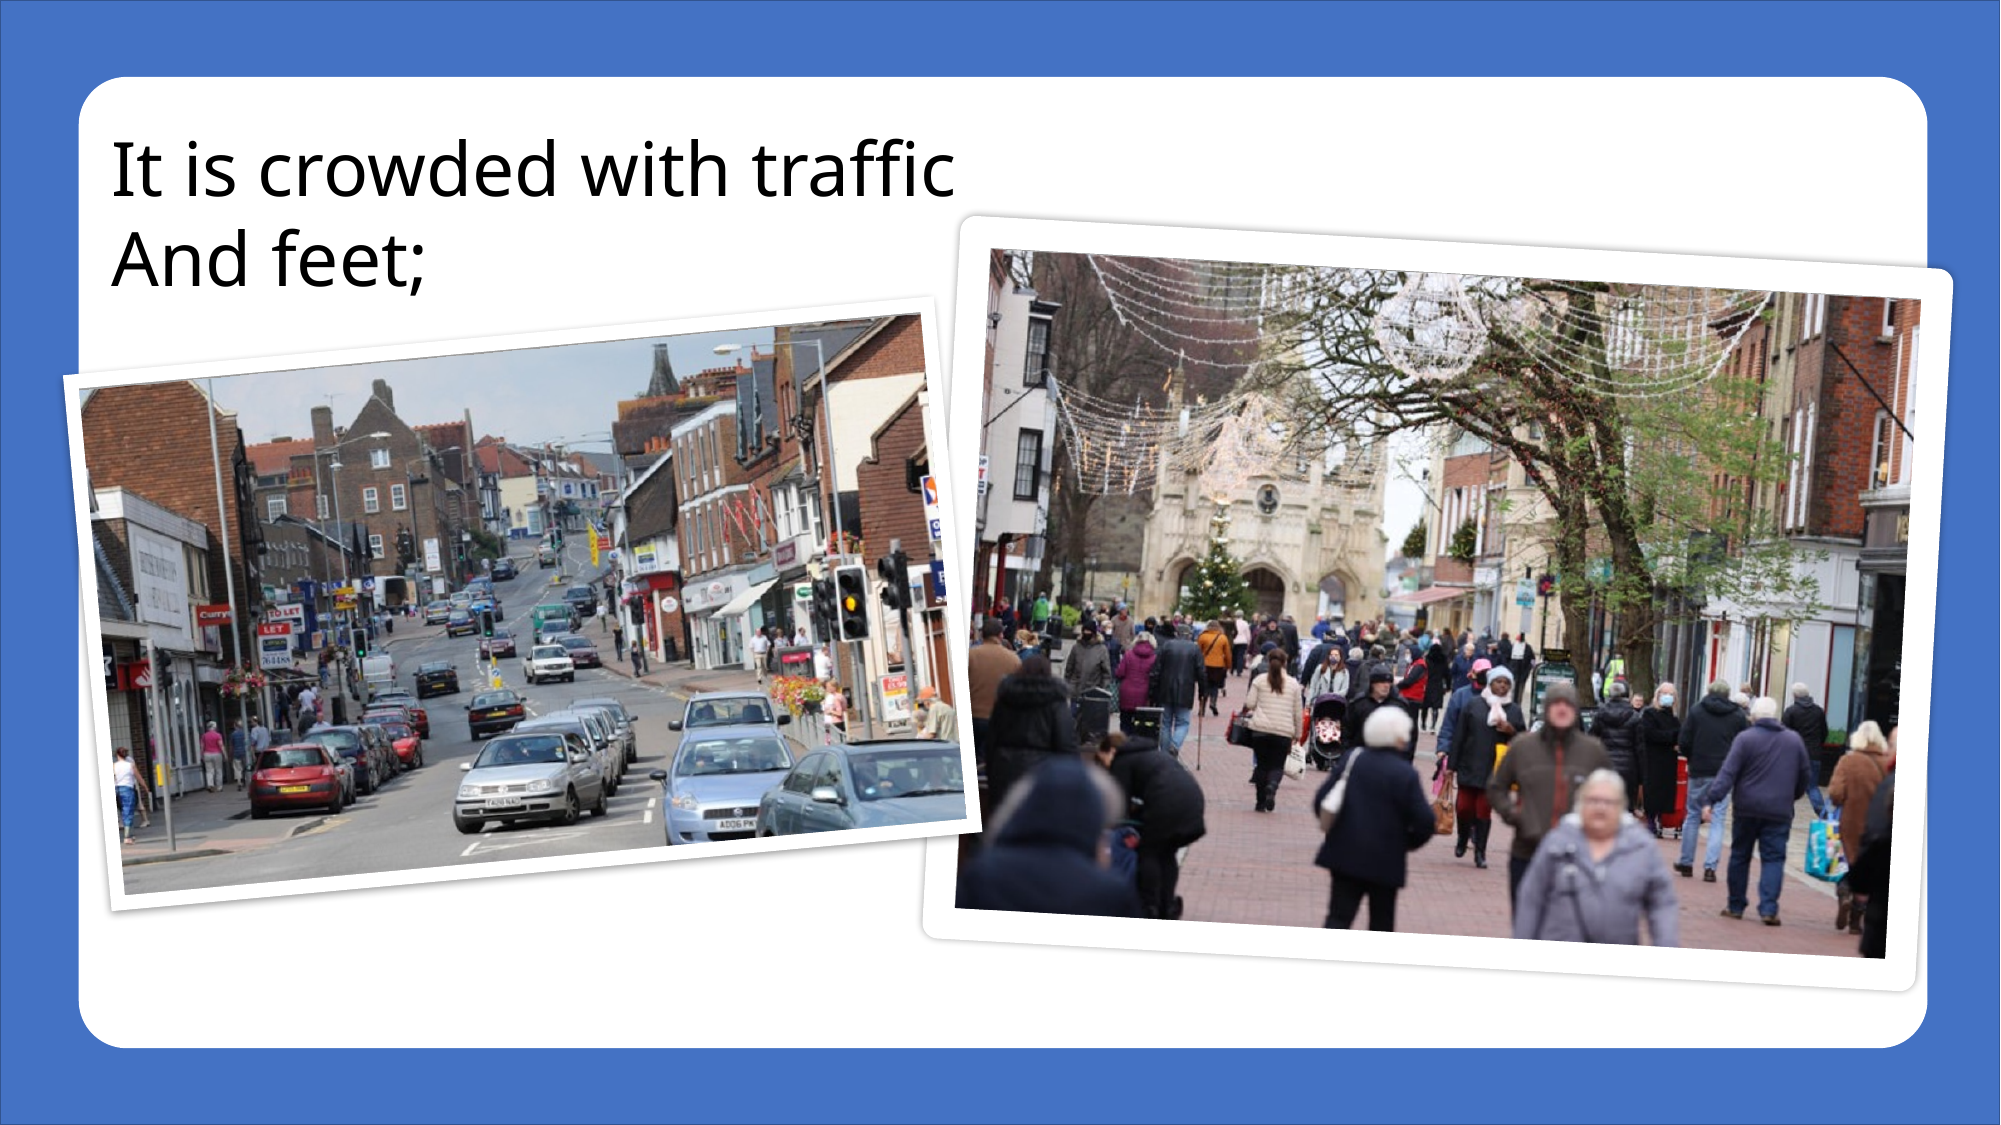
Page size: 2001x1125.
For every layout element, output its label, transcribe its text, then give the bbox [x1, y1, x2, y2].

picture [80, 315, 966, 895]
text_box It is crowded with traffic And feet; [96, 113, 1174, 309]
text_box [77, 609, 1929, 1050]
text_box [77, 75, 1929, 371]
picture [956, 249, 1921, 958]
text_box [0, 0, 2000, 1125]
text_box [939, 309, 950, 373]
